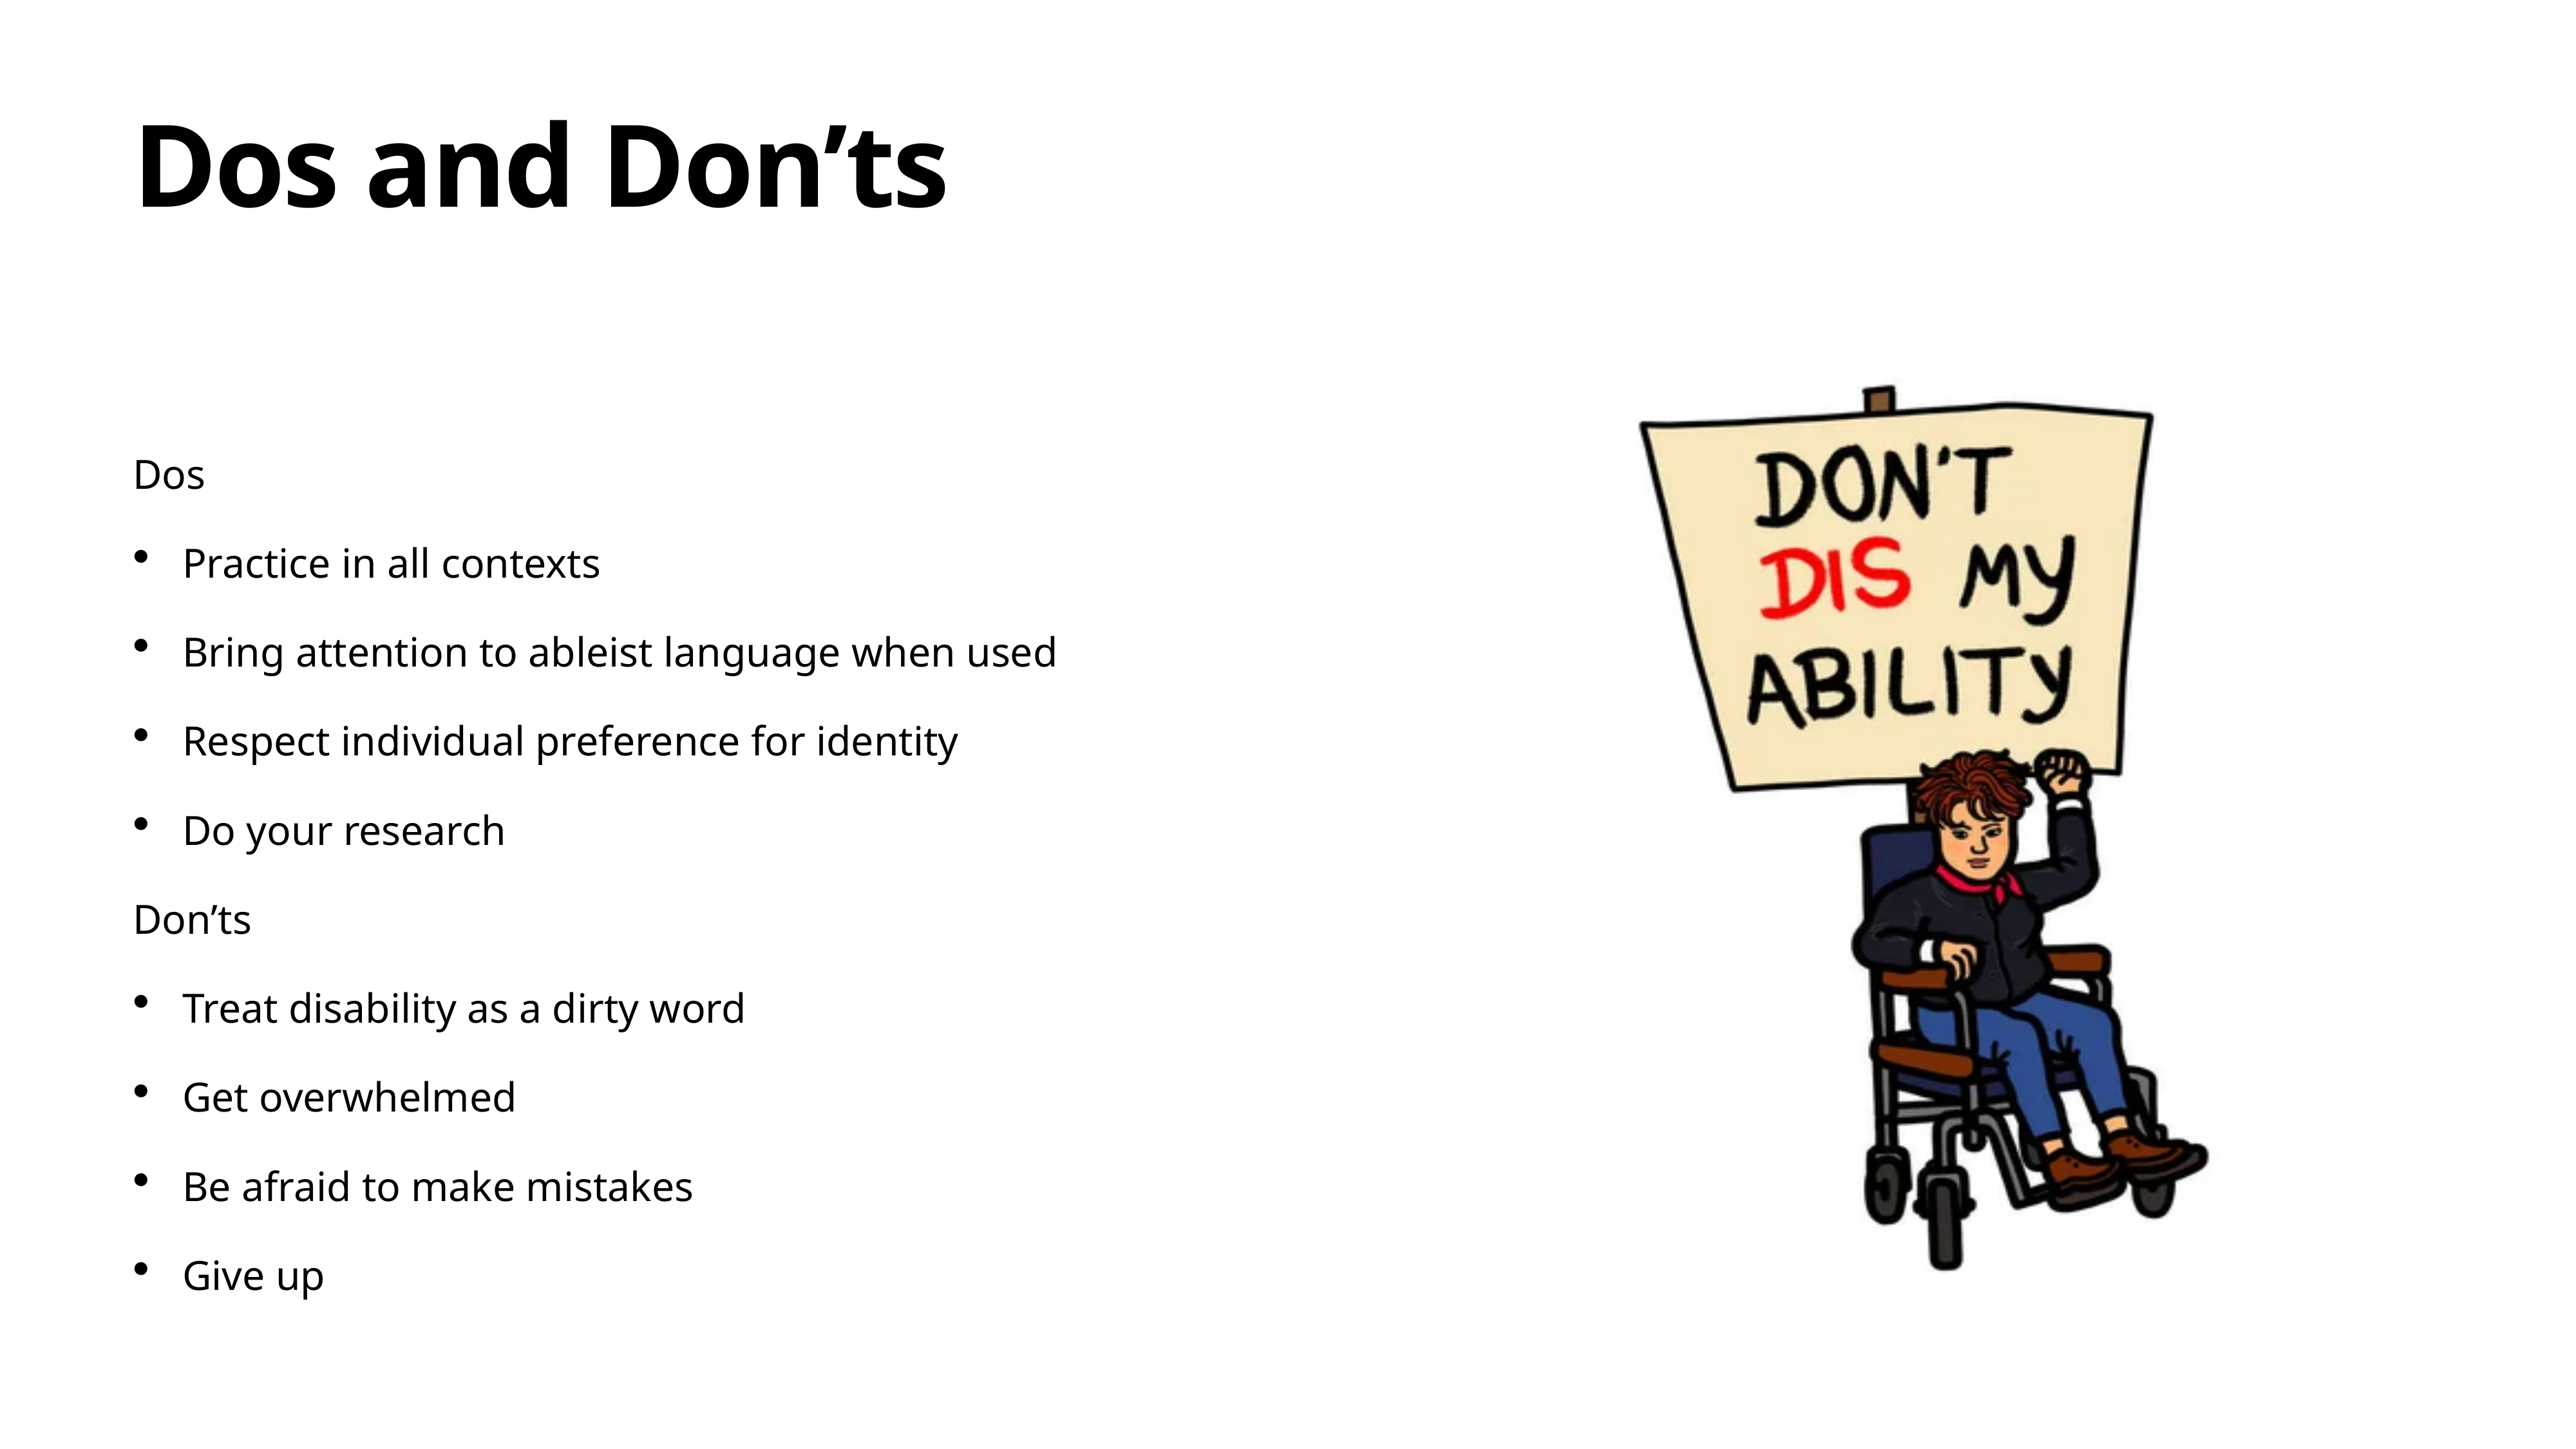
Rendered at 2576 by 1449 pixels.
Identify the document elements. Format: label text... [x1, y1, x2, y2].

list Dos Practice in all contexts Bring attention to ableist language when used Respect individual preference for identity Do your research Don’ts Treat disability as a dirty word Get overwhelmed Be afraid to make mistakes Give up [127, 448, 1385, 1321]
title Dos and Don’ts [127, 113, 1161, 266]
picture [1408, 113, 2441, 1321]
